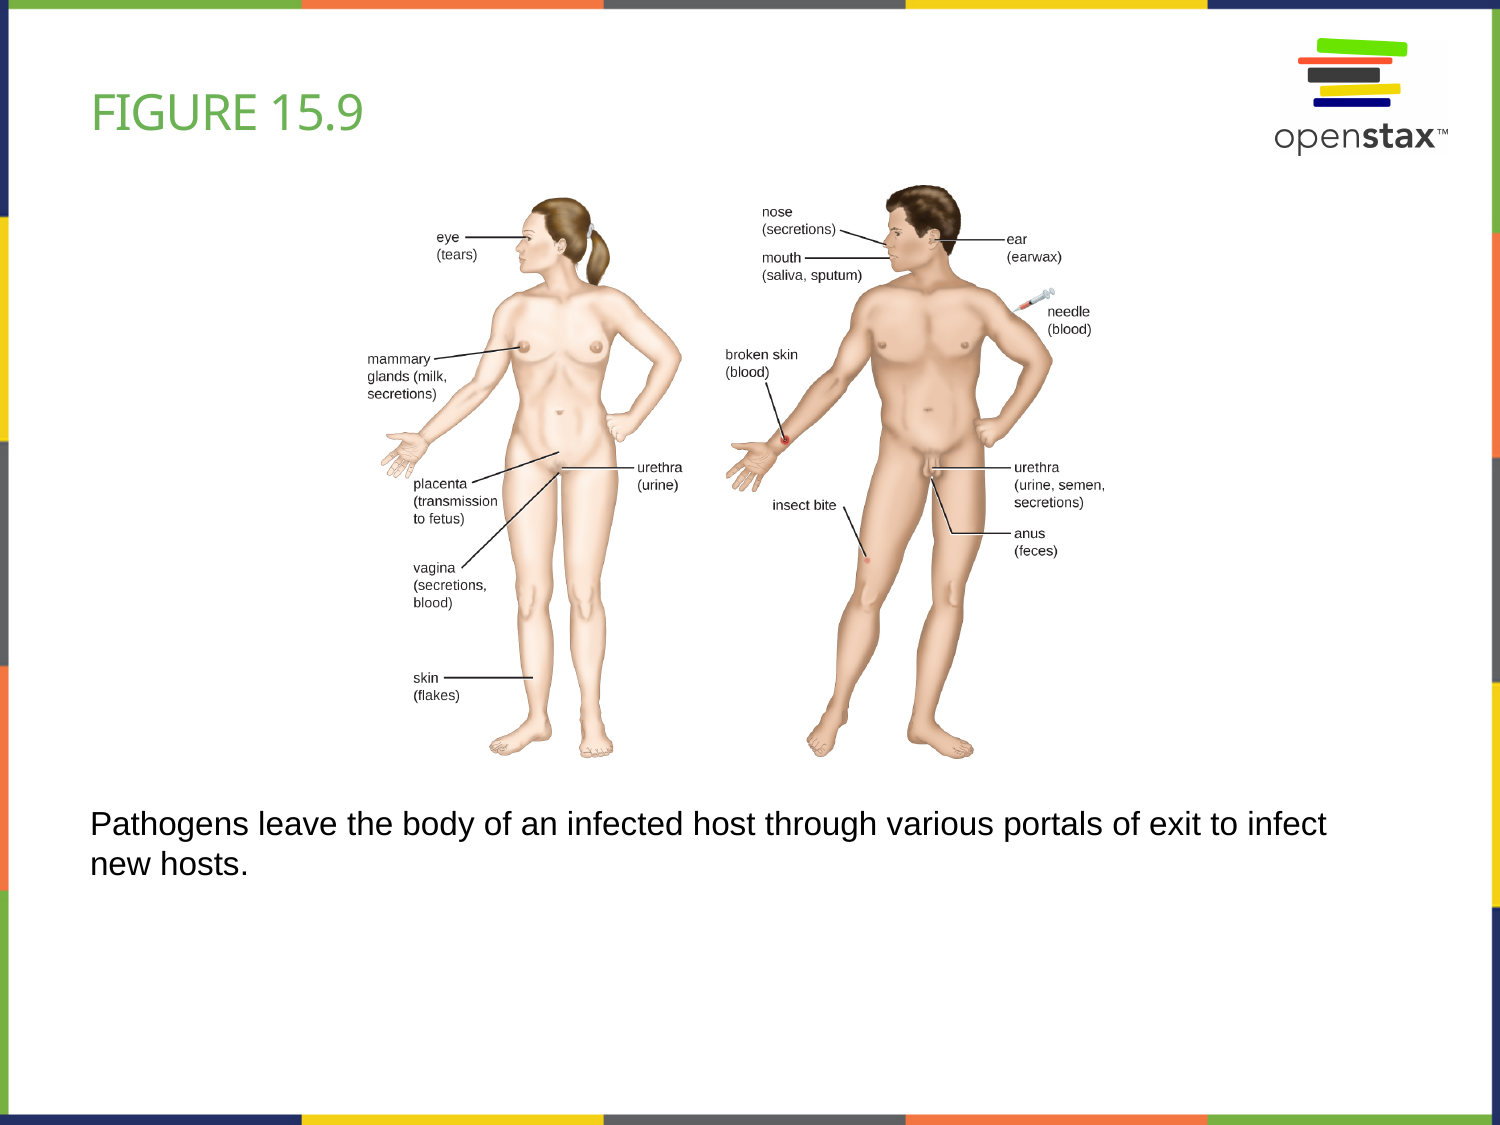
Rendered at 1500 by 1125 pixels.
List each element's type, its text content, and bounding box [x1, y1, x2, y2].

list Pathogens leave the body of an infected host through various portals of exit to infect new hosts. [75, 794, 1398, 986]
picture [0, 0, 1500, 1125]
title Figure 15.9 [75, 39, 1274, 148]
